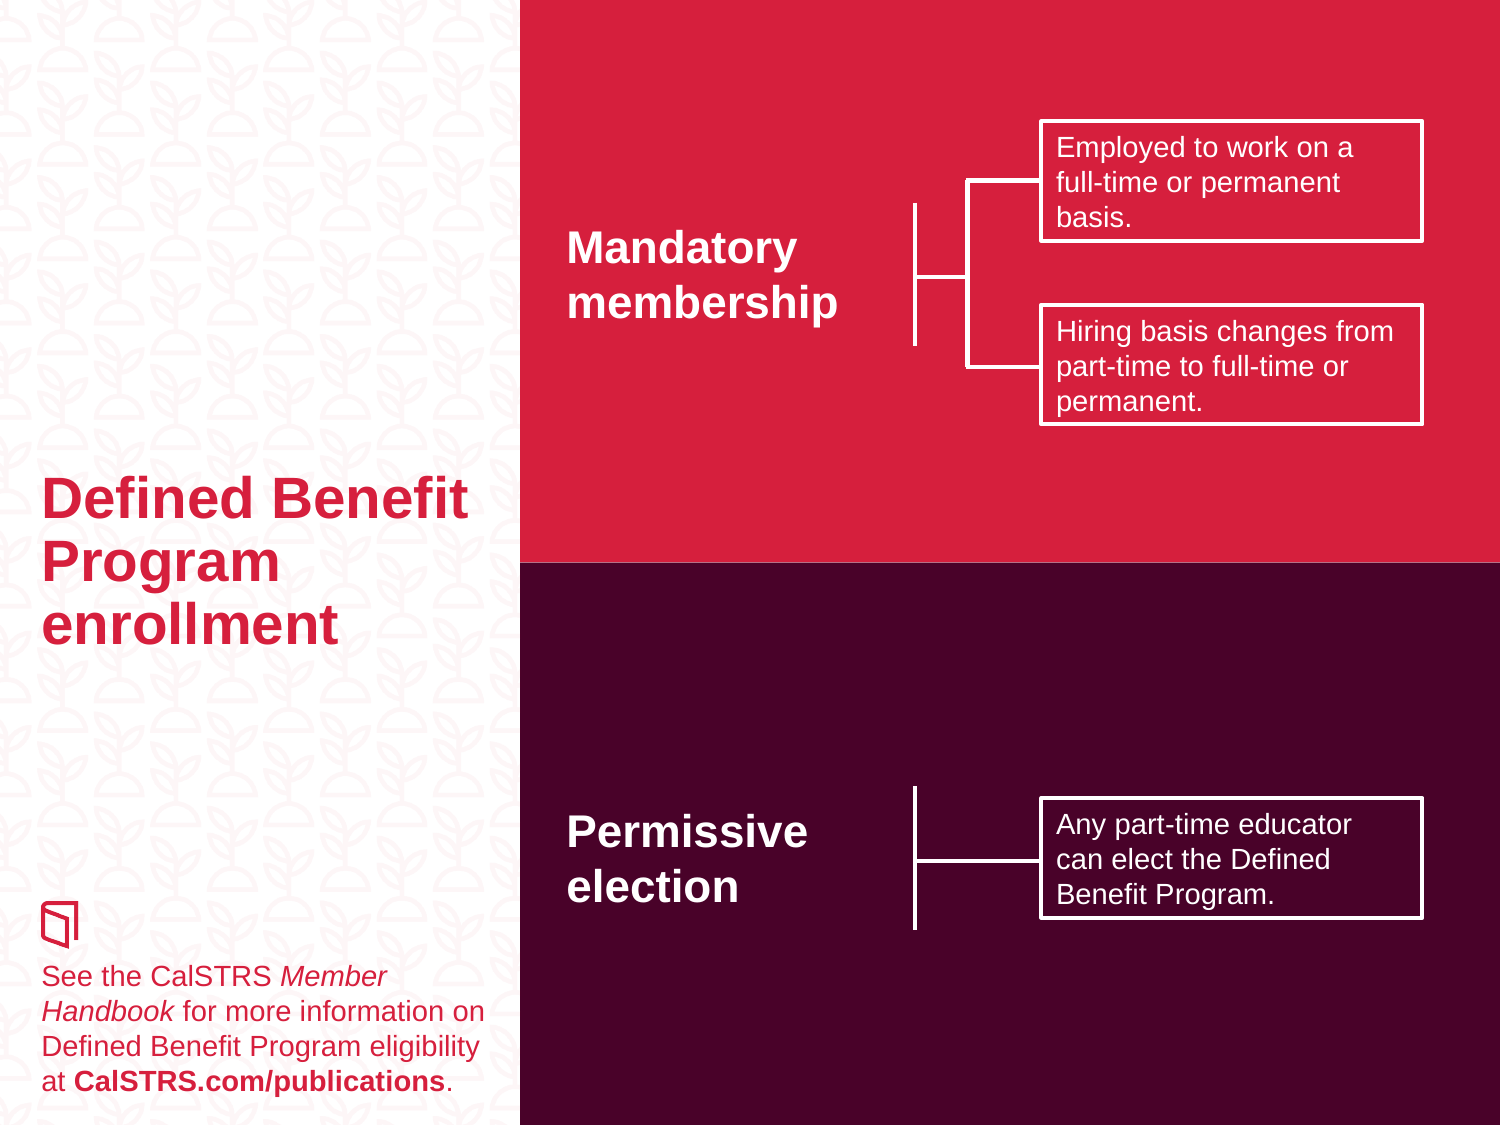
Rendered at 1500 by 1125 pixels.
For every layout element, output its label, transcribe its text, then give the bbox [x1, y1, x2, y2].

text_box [914, 138, 1423, 426]
text_box [521, 0, 1500, 561]
text_box Permissive election [551, 794, 879, 919]
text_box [914, 786, 1423, 930]
picture [0, 0, 521, 1125]
text_box Mandatory membership [551, 210, 879, 336]
text_box [521, 561, 1500, 1125]
